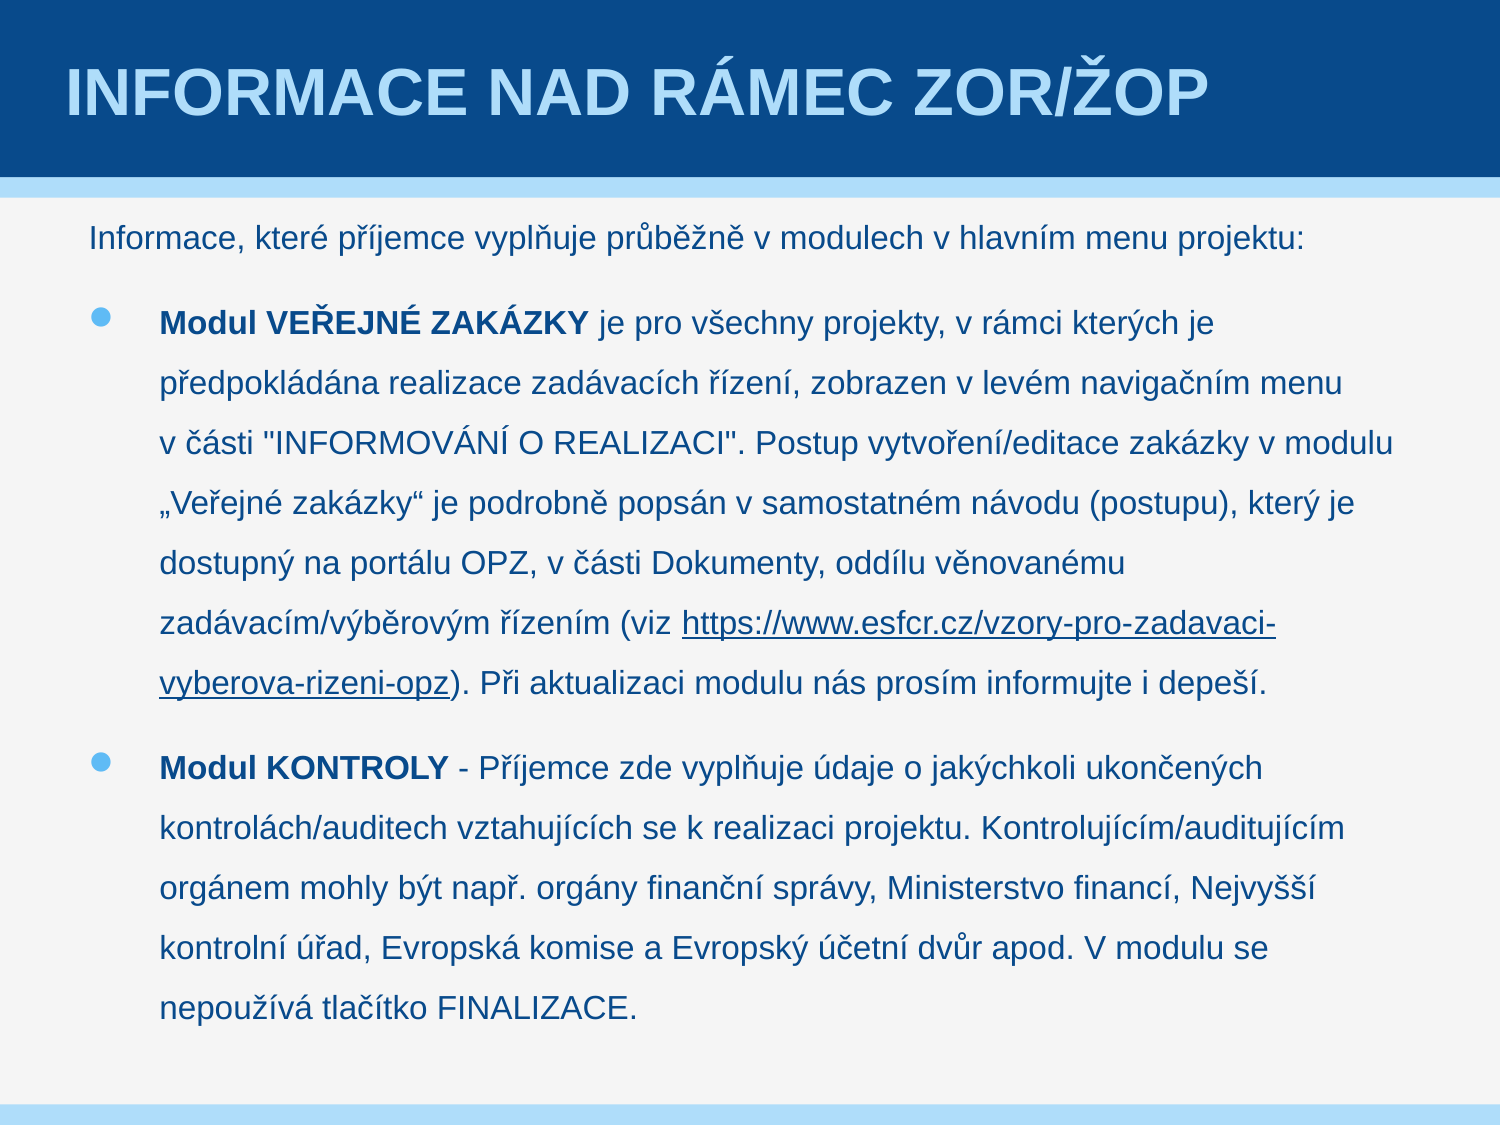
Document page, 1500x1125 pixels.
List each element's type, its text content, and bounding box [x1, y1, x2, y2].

list Informace, které příjemce vyplňuje průběžně v modulech v hlavním menu projektu: Modul VEŘEJNÉ ZAKÁZKY je pro všechny projekty, v rámci kterých je předpokládána realizace zadávacích řízení, zobrazen v levém navigačním menu v části "INFORMOVÁNÍ O REALIZACI". Postup vytvoření/editace zakázky v modulu „Veřejné zakázky“ je podrobně popsán v samostatném návodu (postupu), který je dostupný na portálu OPZ, v části Dokumenty, oddílu věnovanému zadávacím/výběrovým řízením (viz https://www.esfcr.cz/vzory-pro-zadavaci-vyberova-rizeni-opz). Při aktualizaci modulu nás prosím informujte i depeší. Modul KONTROLY - Příjemce zde vyplňuje údaje o jakýchkoli ukončených kontrolách/auditech vztahujících se k realizaci projektu. Kontrolujícím/auditujícím orgánem mohly být např. orgány finanční správy, Ministerstvo financí, Nejvyšší kontrolní úřad, Evropská komise a Evropský účetní dvůr apod. V modulu se nepoužívá tlačítko FINALIZACE. [88, 196, 1412, 1071]
title Informace nad rámec zor/Žop [59, 0, 1441, 178]
